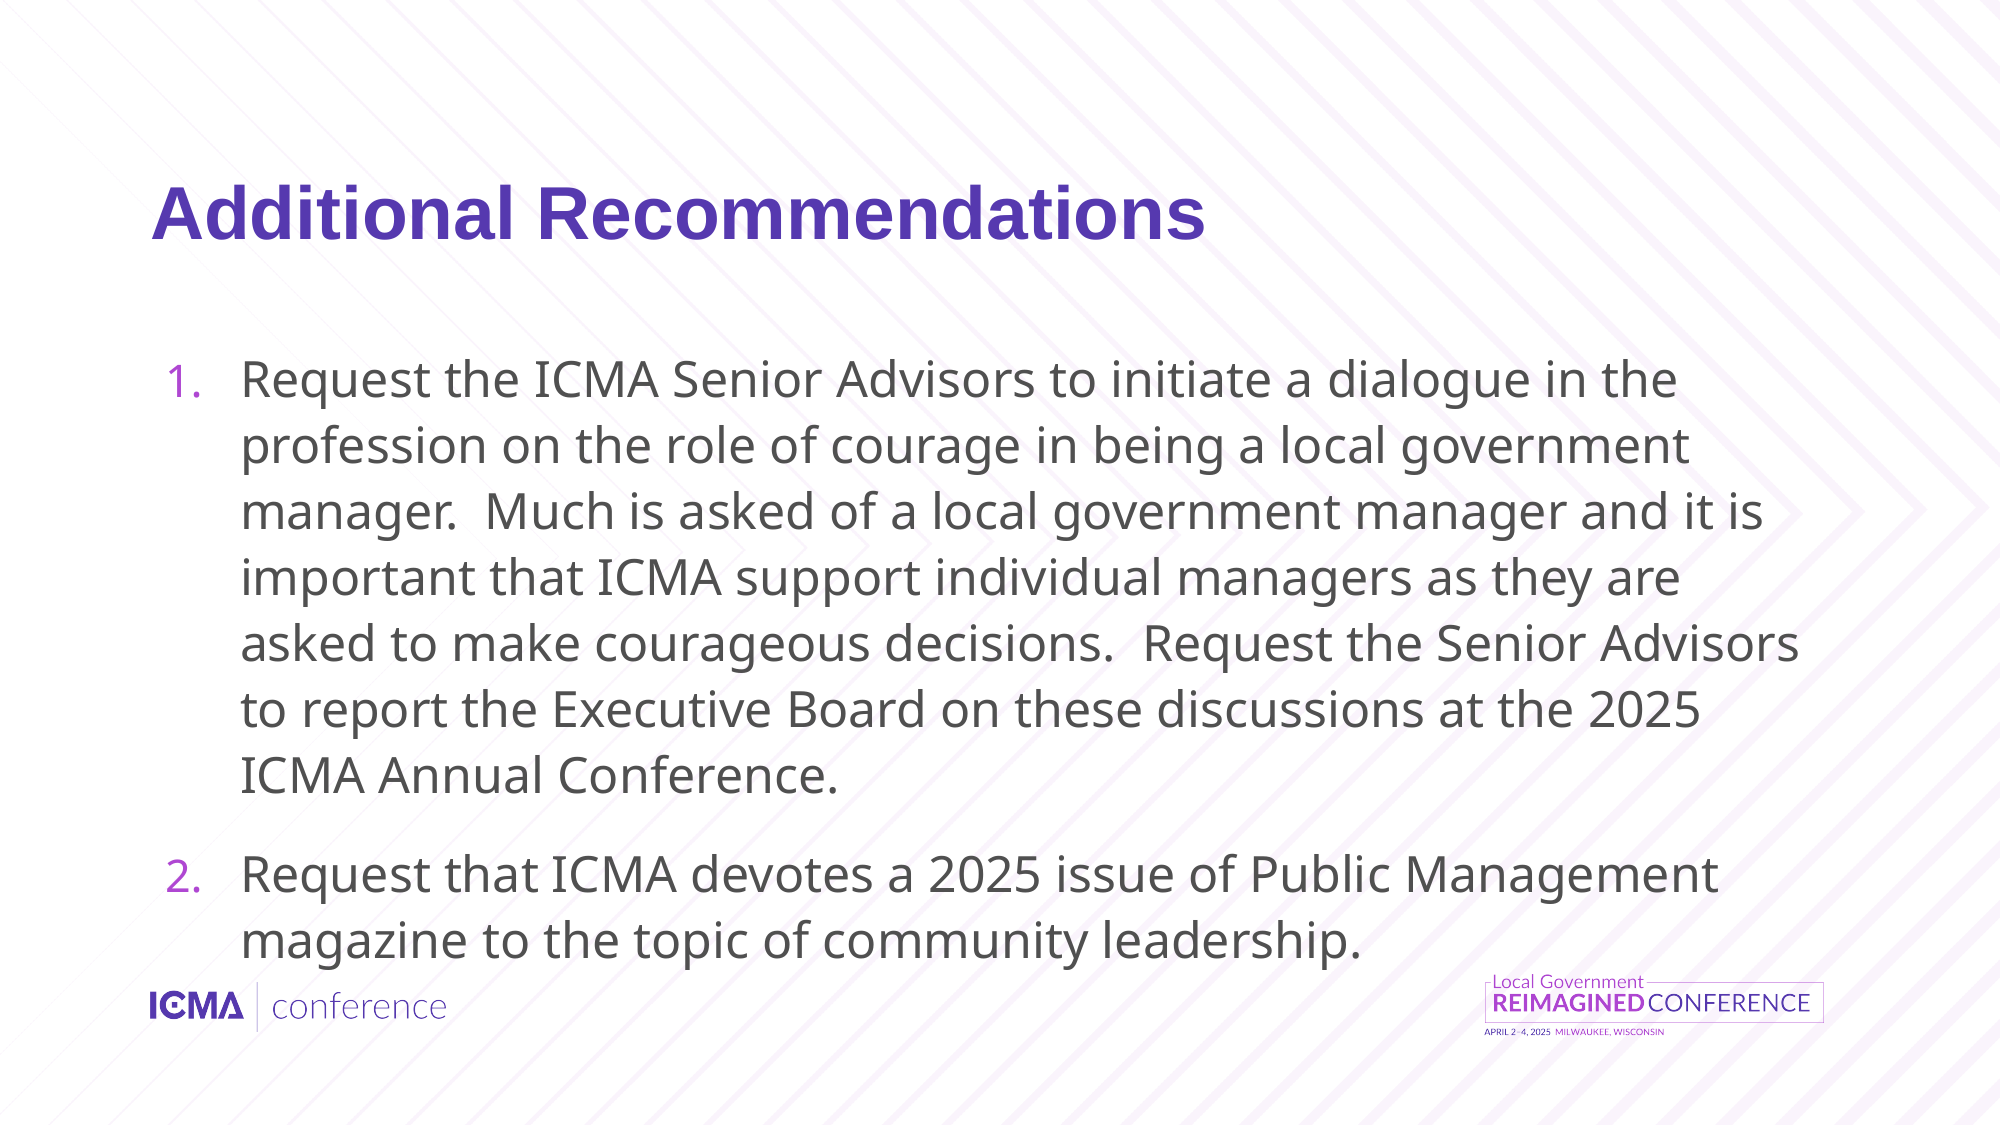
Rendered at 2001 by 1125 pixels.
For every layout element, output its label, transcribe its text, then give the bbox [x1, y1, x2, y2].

list Request the ICMA Senior Advisors to initiate a dialogue in the profession on the role of courage in being a local government manager. Much is asked of a local government manager and it is important that ICMA support individual managers as they are asked to make courageous decisions. Request the Senior Advisors to report the Executive Board on these discussions at the 2025 ICMA Annual Conference. Request that ICMA devotes a 2025 issue of Public Management magazine to the topic of community leadership. [150, 341, 1824, 958]
picture [1484, 974, 1824, 1038]
title Additional Recommendations [150, 149, 1824, 341]
picture [150, 982, 446, 1032]
